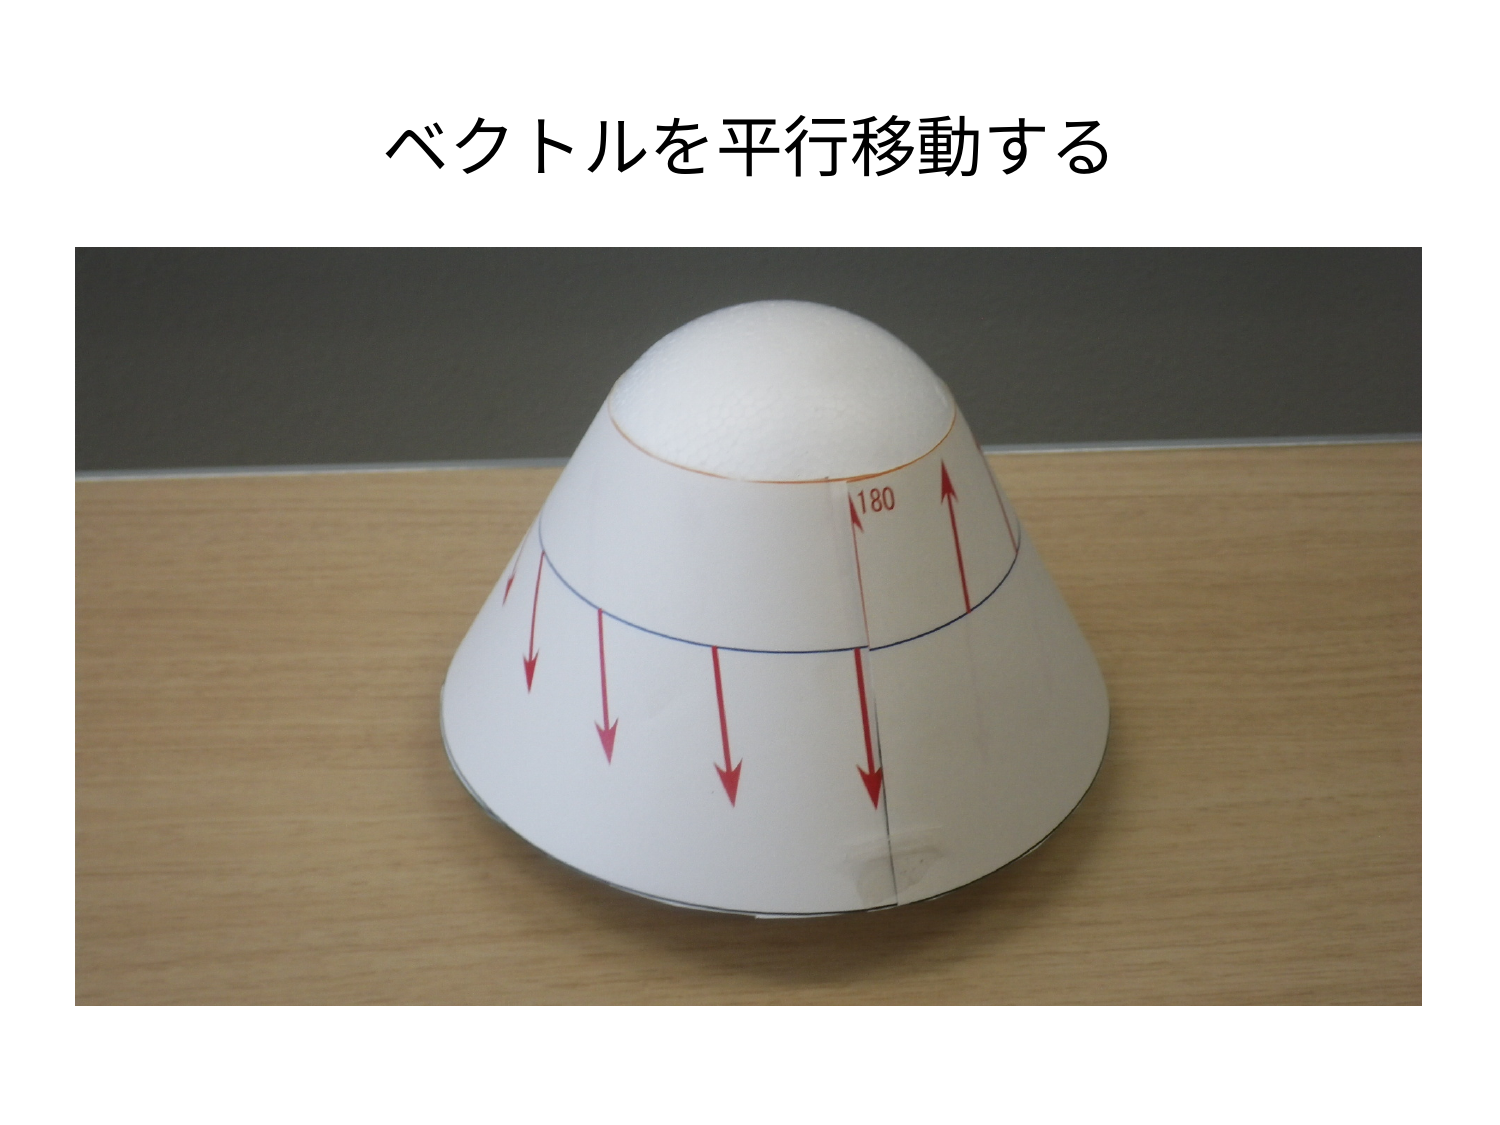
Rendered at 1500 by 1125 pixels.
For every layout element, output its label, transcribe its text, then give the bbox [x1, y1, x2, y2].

title ベクトルを平行移動する [75, 70, 1425, 219]
picture [74, 247, 1422, 1006]
